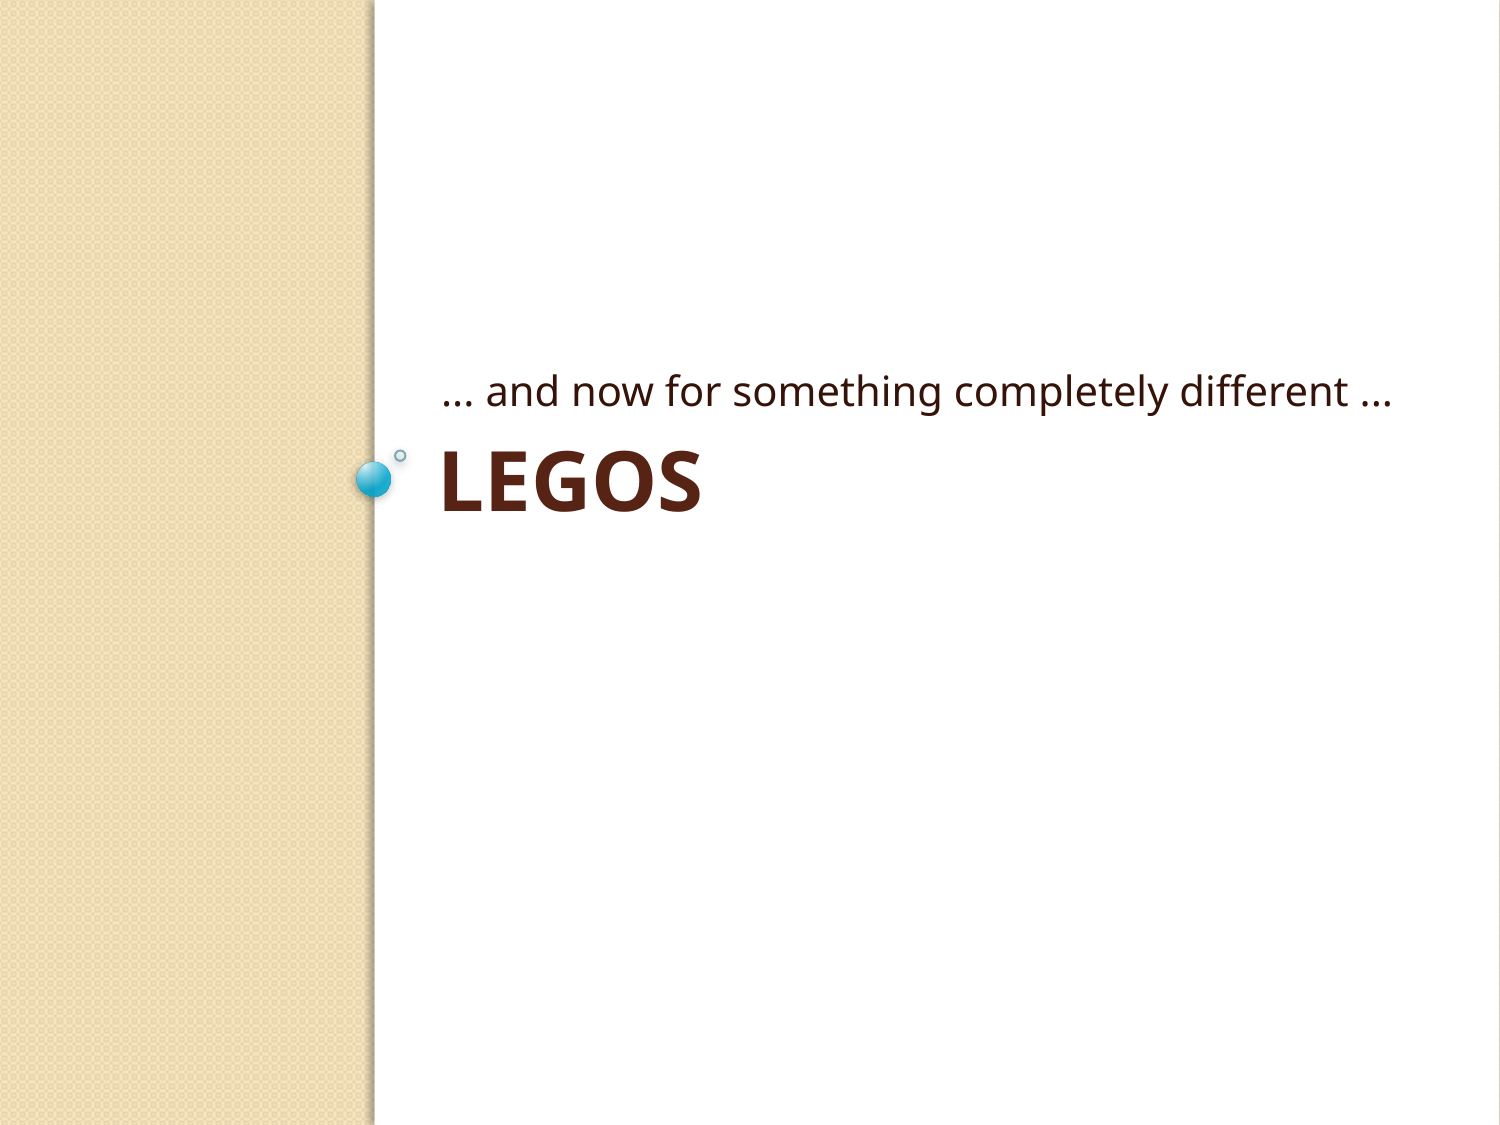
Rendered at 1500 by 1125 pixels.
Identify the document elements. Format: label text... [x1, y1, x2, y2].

list ... and now for something completely different ... [422, 174, 1473, 423]
title LEGOS [422, 426, 1473, 802]
